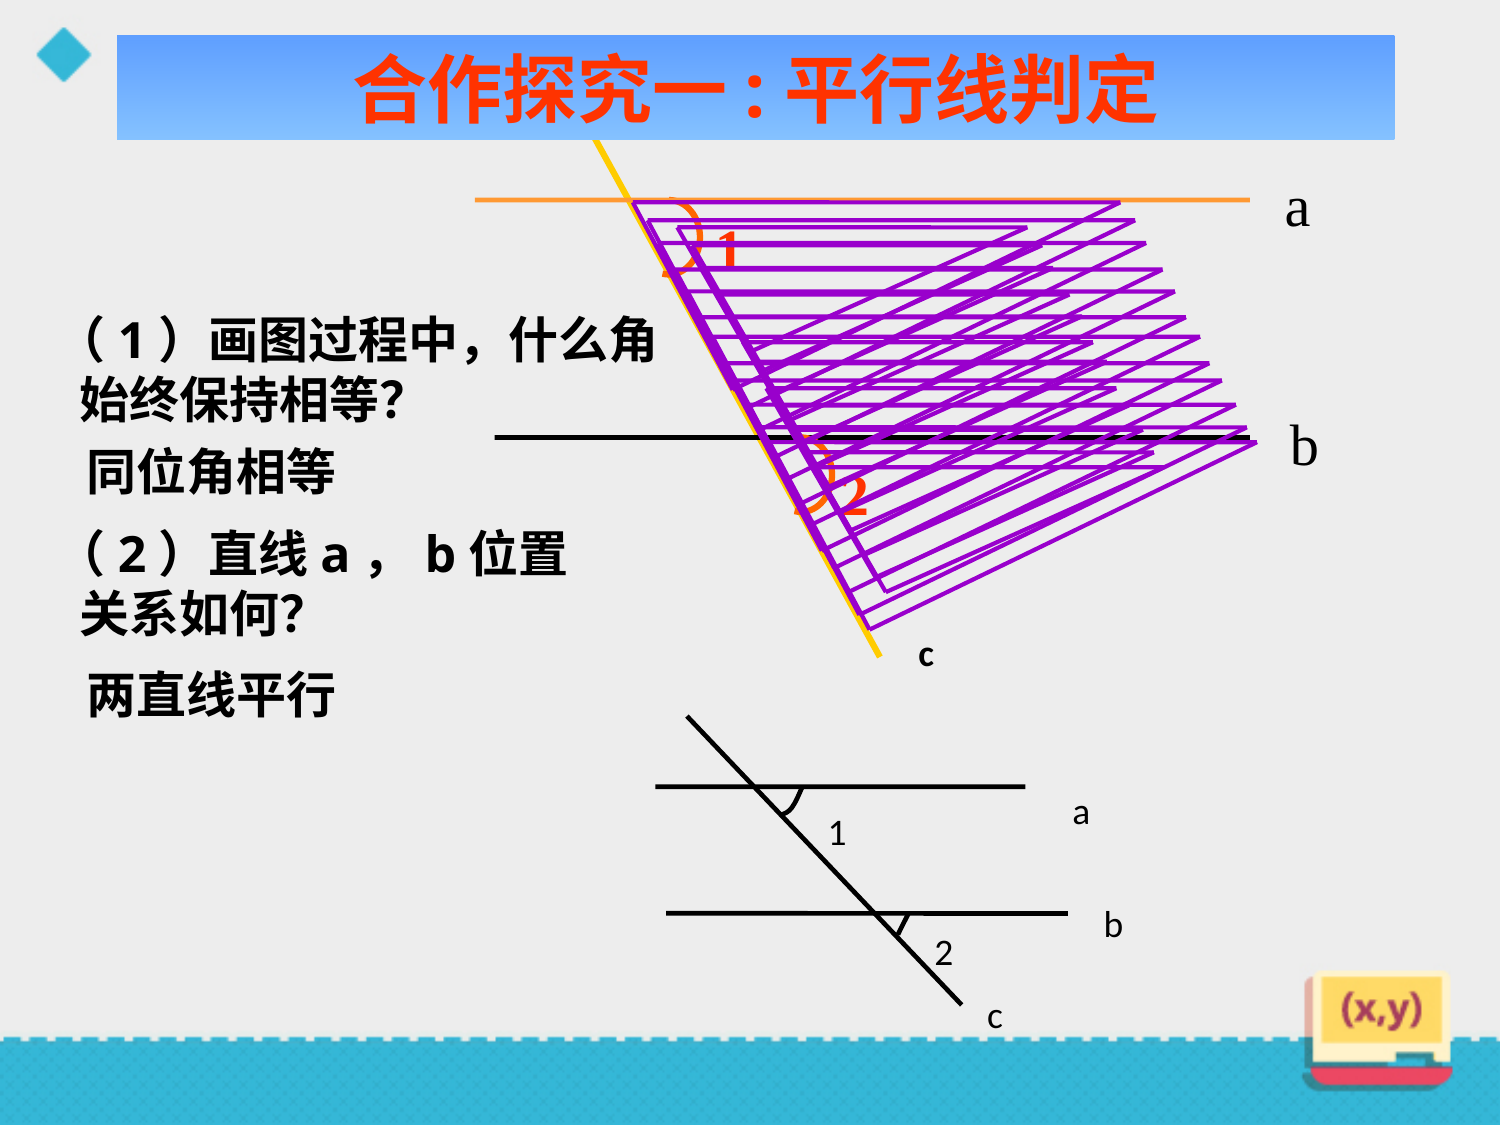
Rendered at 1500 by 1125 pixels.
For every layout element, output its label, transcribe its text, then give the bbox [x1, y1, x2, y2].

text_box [687, 291, 1176, 480]
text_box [658, 242, 1147, 431]
text_box c [903, 639, 999, 682]
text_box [721, 363, 1210, 552]
text_box 两直线平行 [71, 656, 351, 731]
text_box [698, 316, 1187, 505]
picture [0, 0, 1500, 1125]
text_box 同位角相等 [71, 433, 351, 509]
text_box a [1269, 160, 1370, 246]
text_box （1）画图过程中，什么角 始终保持相等？ [41, 300, 656, 436]
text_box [655, 715, 1164, 1045]
text_box 合作探究一:平行线判定 [117, 35, 1395, 140]
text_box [712, 336, 1201, 525]
text_box （2）直线a，b位置 关系如何？ [41, 515, 609, 651]
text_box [734, 380, 1223, 569]
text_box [674, 269, 1163, 458]
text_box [632, 202, 1121, 391]
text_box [769, 441, 1258, 630]
text_box b [1275, 399, 1375, 485]
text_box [748, 404, 1237, 593]
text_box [647, 220, 1136, 409]
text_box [759, 427, 1248, 616]
